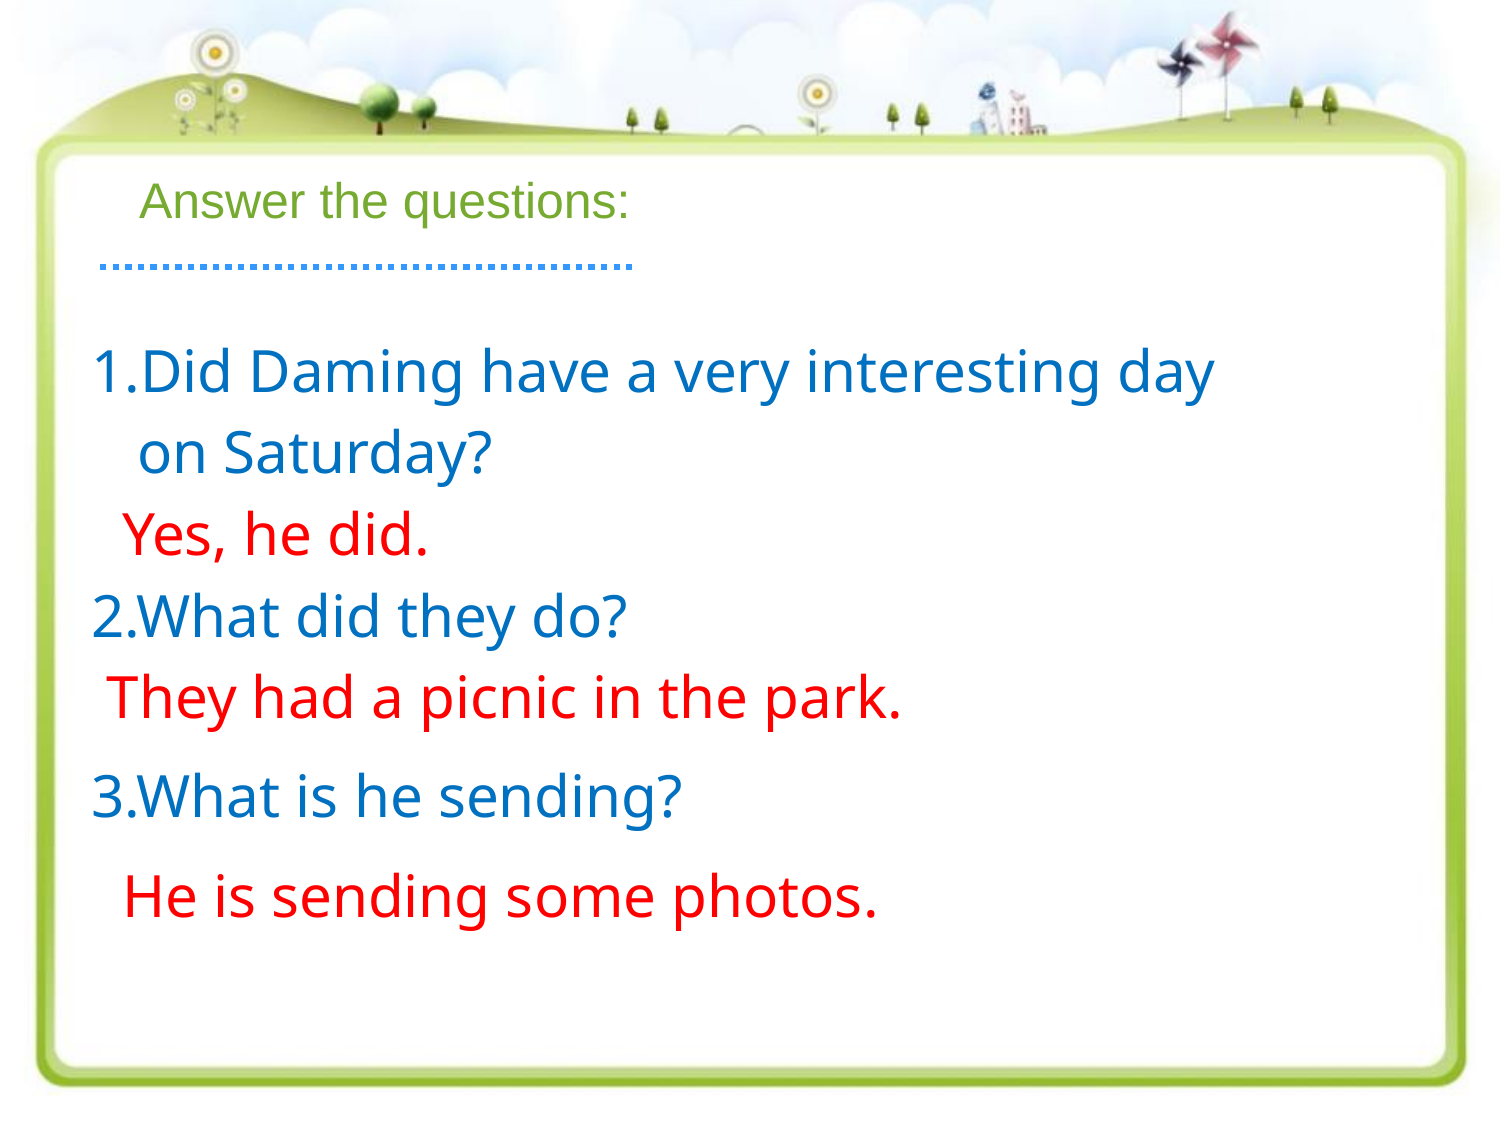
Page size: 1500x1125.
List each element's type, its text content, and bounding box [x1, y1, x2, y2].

text_box 1.Did Daming have a very interesting day on Saturday? Yes, he did. 2.What did they do? They had a picnic in the park. 3.What is he sending? He is sending some photos. [76, 326, 1483, 936]
text_box Answer the questions: [124, 160, 646, 236]
picture [0, 0, 1500, 1125]
